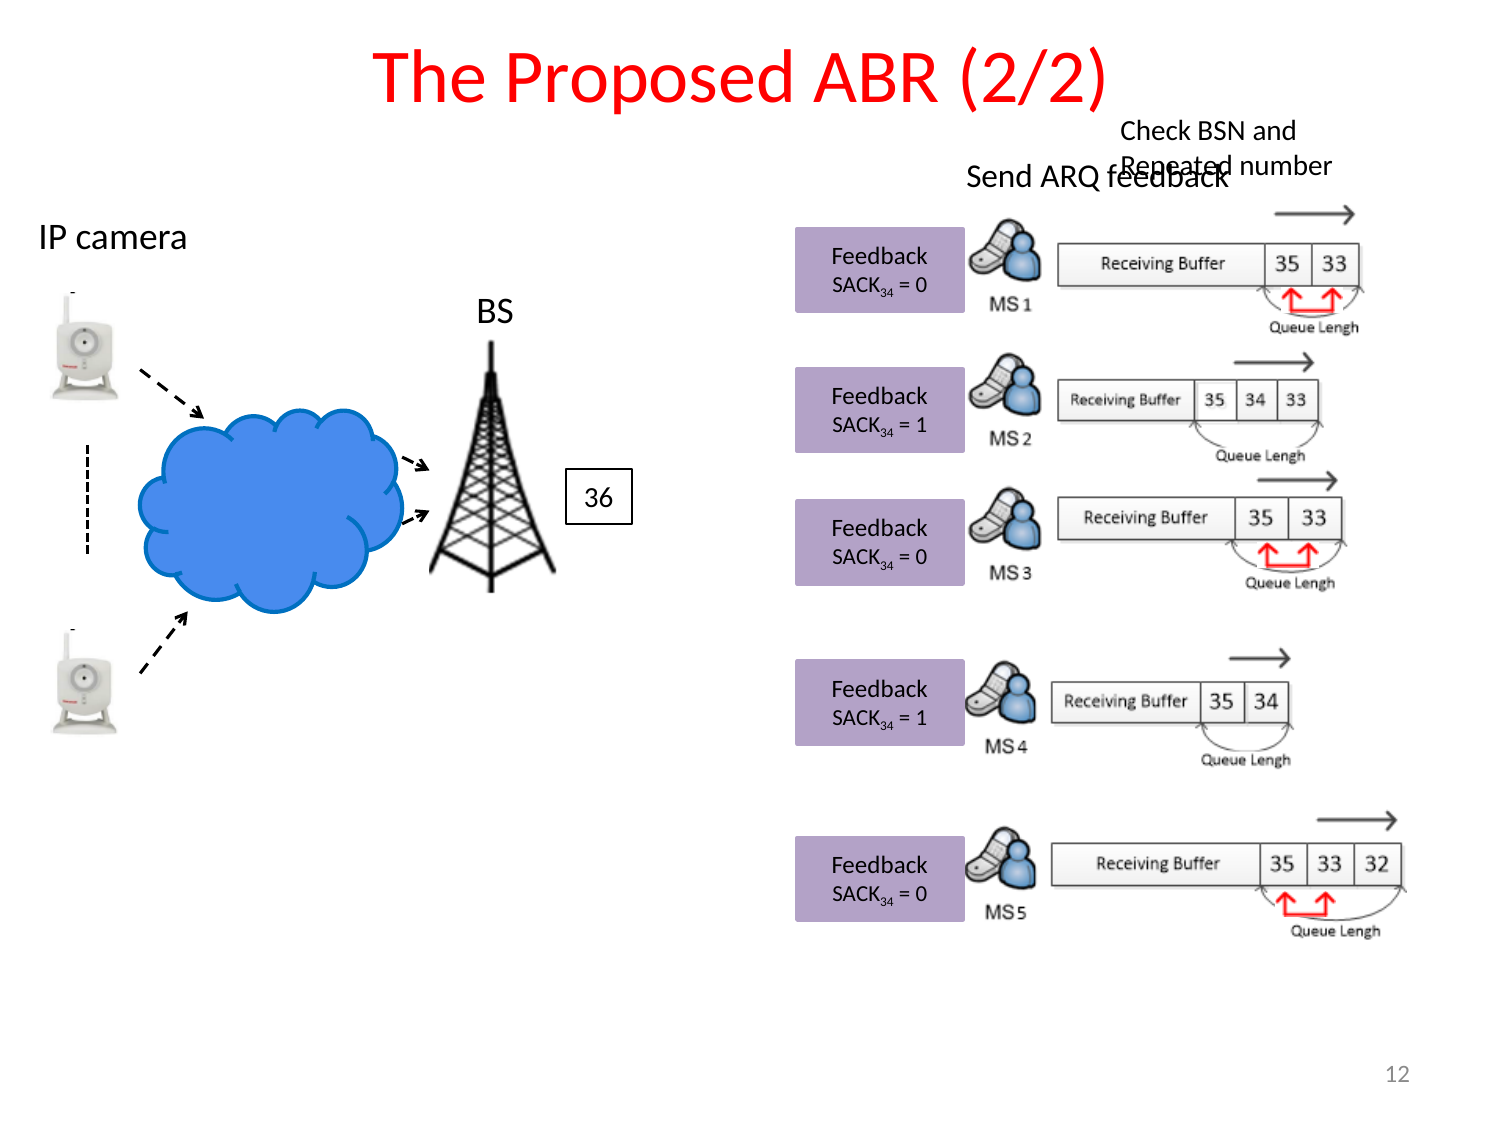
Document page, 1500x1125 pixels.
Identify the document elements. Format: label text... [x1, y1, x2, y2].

text_box Feedback SACK34 = 0 [795, 227, 957, 313]
picture [34, 292, 141, 411]
text_box Feedback SACK34 = 1 [795, 367, 957, 453]
picture [429, 339, 562, 602]
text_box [139, 369, 205, 419]
text_box 36 [565, 467, 634, 526]
title The Proposed ABR (2/2) [75, 19, 1425, 126]
text_box Feedback SACK34 = 1 [795, 659, 957, 746]
text_box BS [461, 278, 529, 338]
picture [36, 629, 139, 744]
picture [962, 204, 1407, 943]
text_box IP camera [23, 204, 203, 265]
text_box [137, 408, 405, 615]
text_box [401, 510, 430, 525]
text_box Send ARQ feedback [951, 147, 1245, 202]
text_box Feedback SACK34 = 0 [795, 836, 957, 922]
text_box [401, 456, 430, 471]
text_box Feedback SACK34 = 0 [795, 499, 957, 586]
slide_number 12 [1074, 1042, 1425, 1103]
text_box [139, 610, 188, 674]
text_box Check BSN and Repeated number [1105, 104, 1424, 189]
